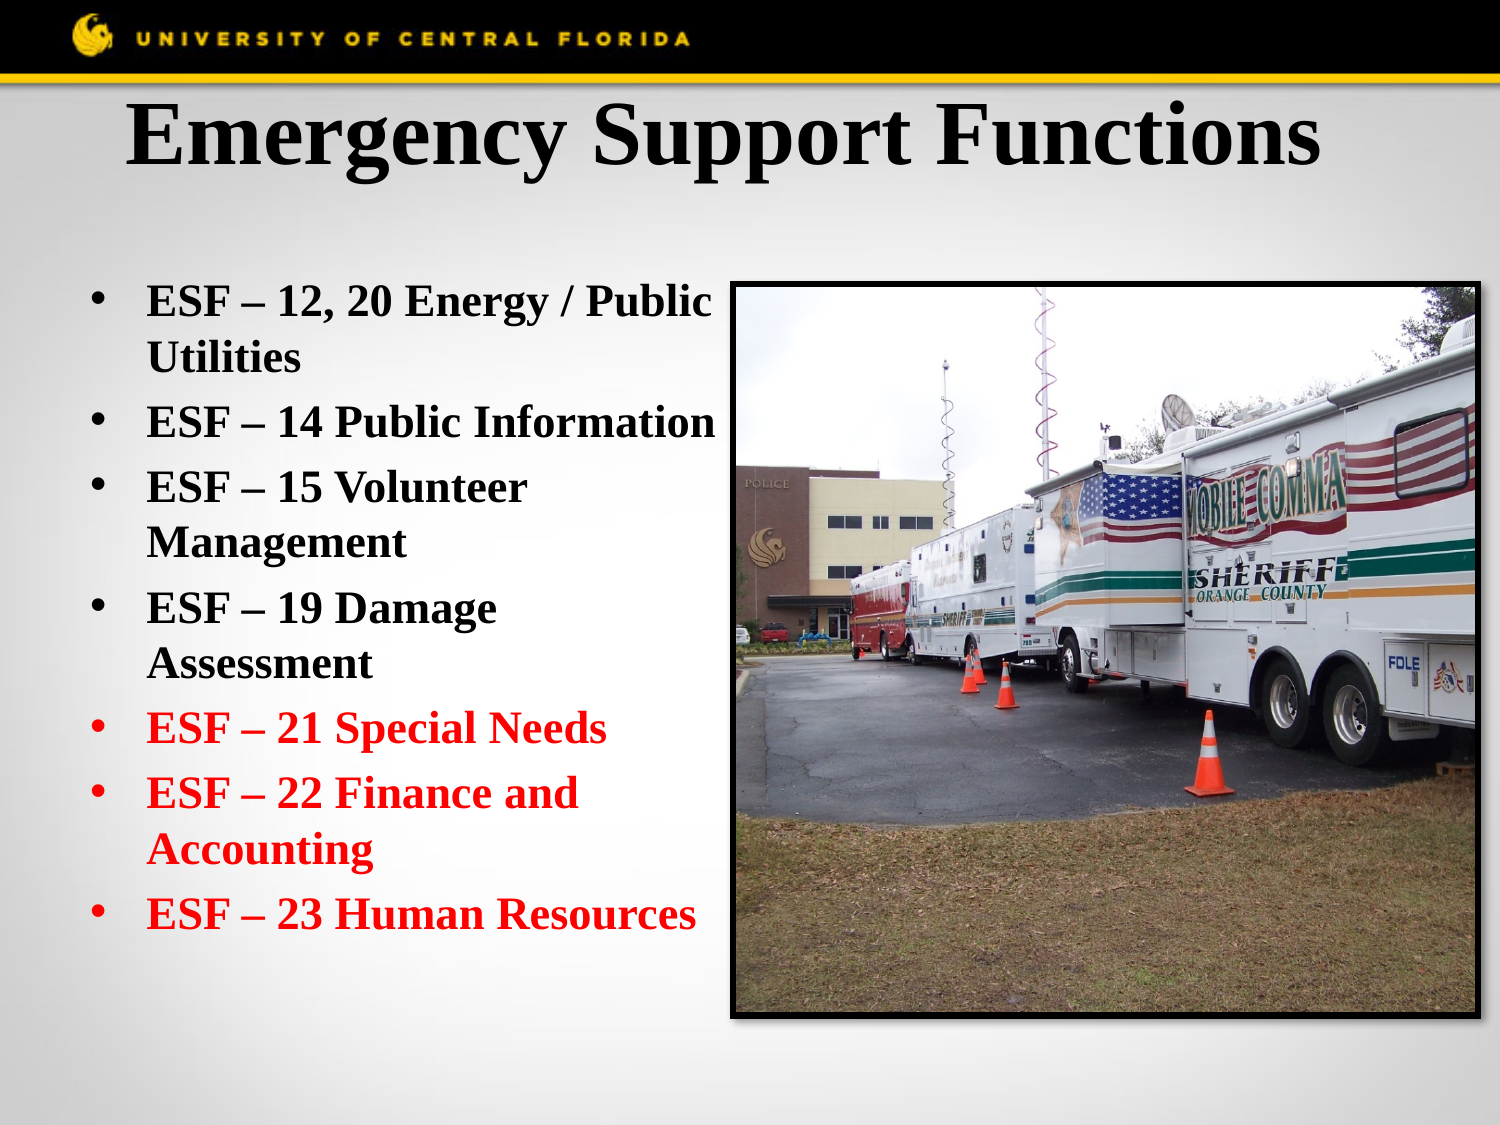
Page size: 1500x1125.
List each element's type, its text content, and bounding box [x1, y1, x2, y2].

title Emergency Support Functions [50, 24, 1400, 231]
list ESF – 12, 20 Energy / Public Utilities ESF – 14 Public Information ESF – 15 Volunteer Management ESF – 19 Damage Assessment ESF – 21 Special Needs ESF – 22 Finance and Accounting ESF – 23 Human Resources [75, 262, 738, 1005]
picture [0, 0, 1500, 1125]
